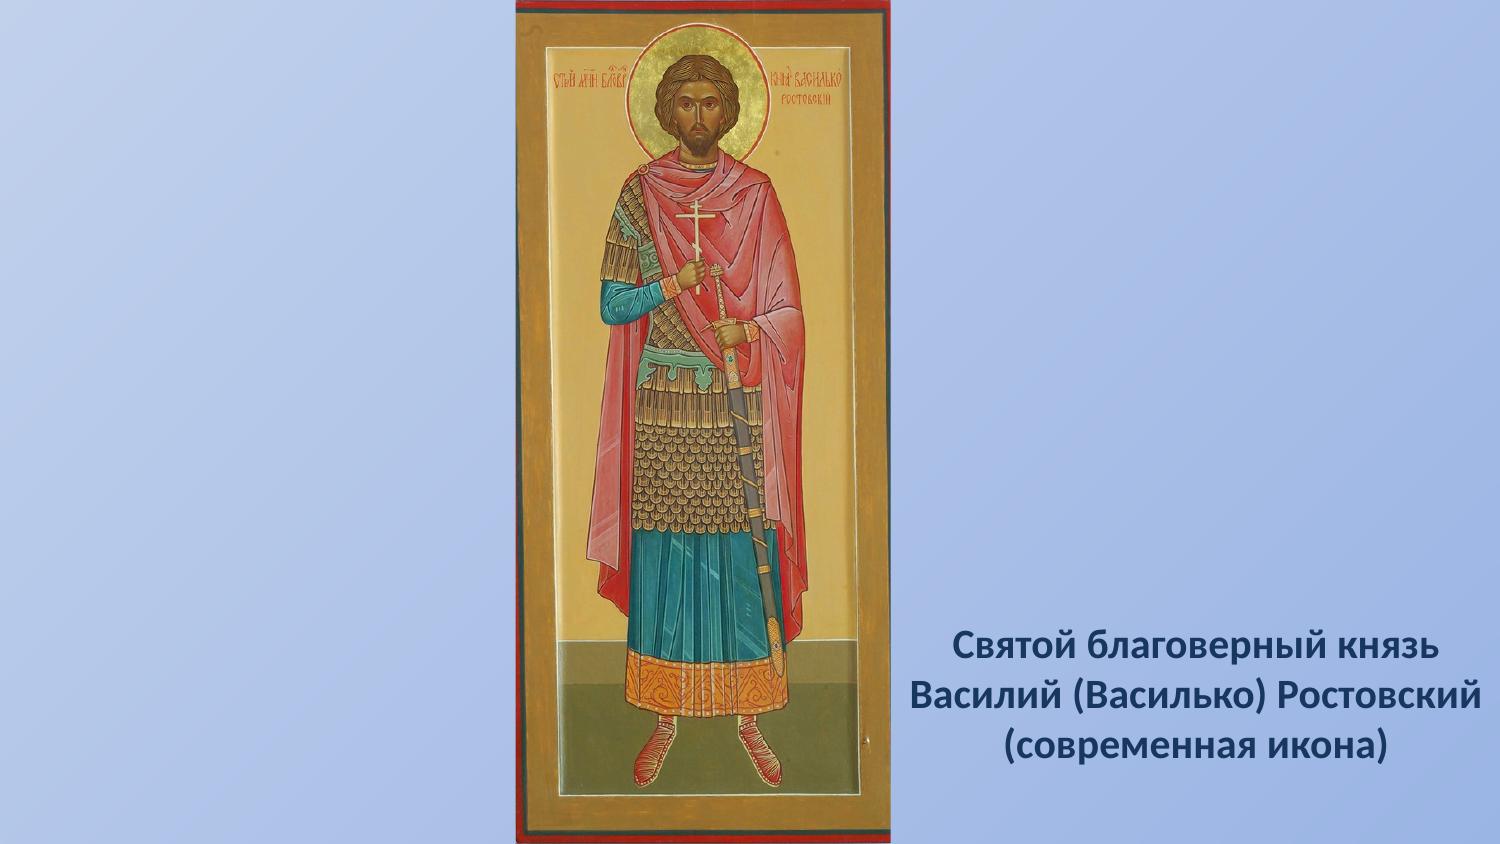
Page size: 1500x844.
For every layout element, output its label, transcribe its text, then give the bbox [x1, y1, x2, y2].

text_box Святой благоверный князь Василий (Василько) Ростовский (современная икона) [894, 609, 1498, 775]
picture [515, 0, 891, 844]
